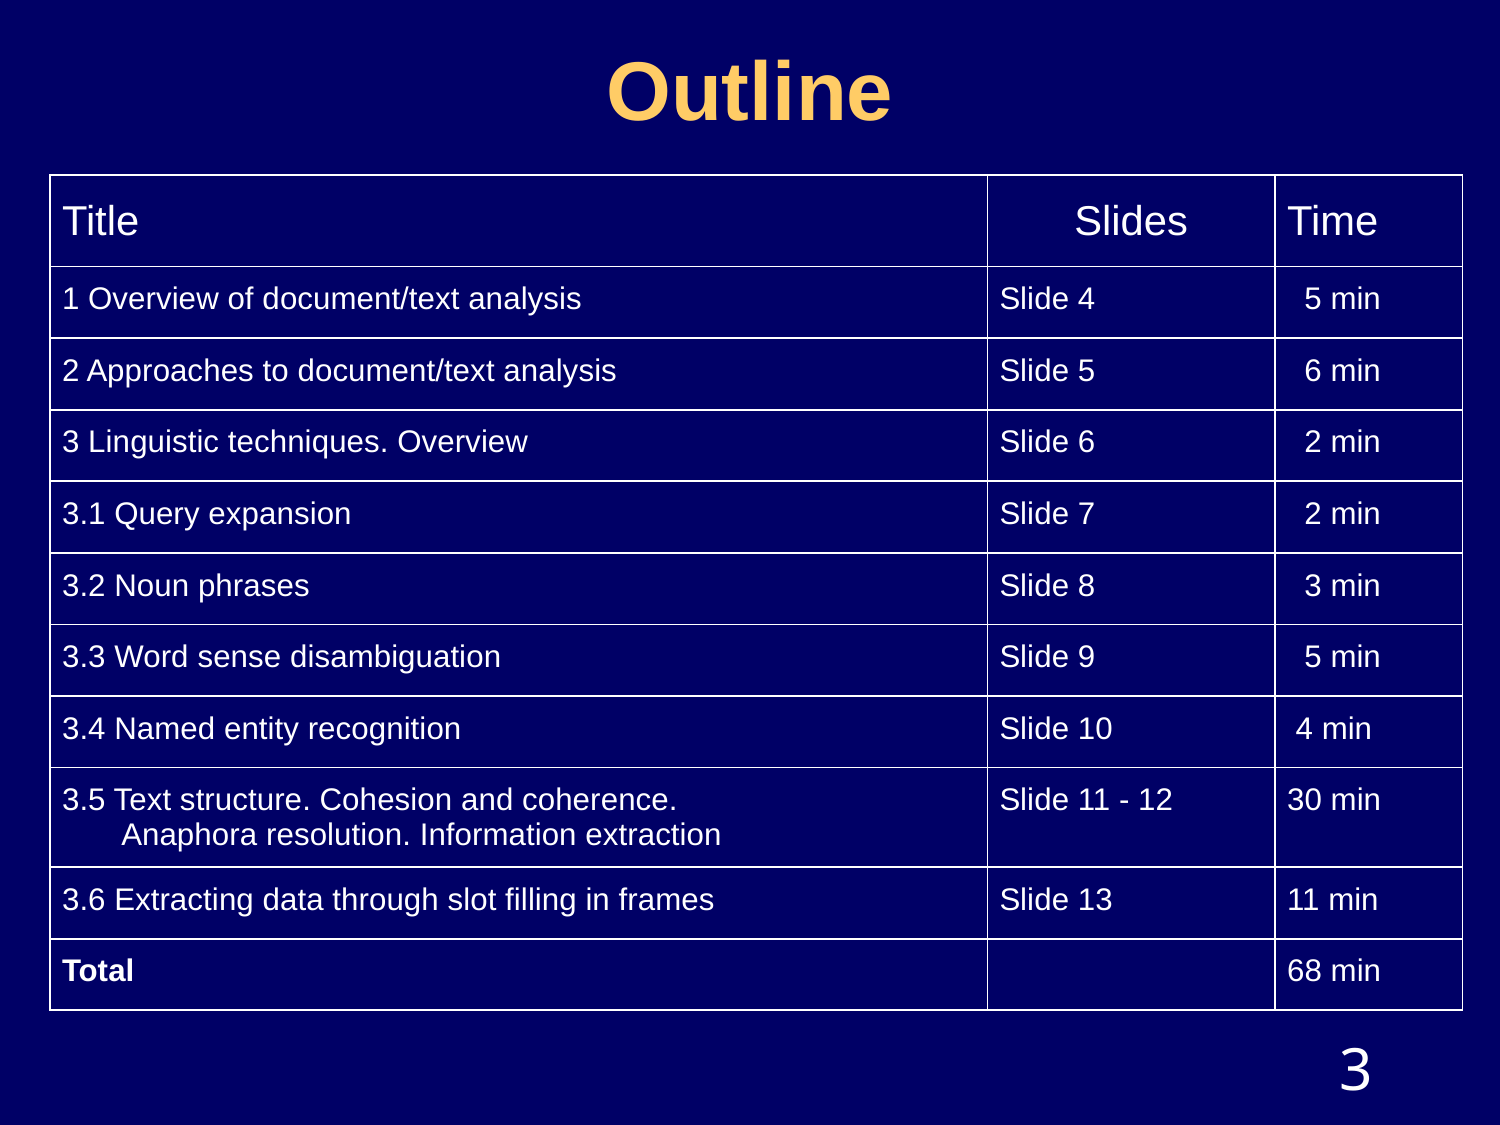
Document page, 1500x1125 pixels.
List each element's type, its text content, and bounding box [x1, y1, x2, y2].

slide_number 3 [1074, 1024, 1388, 1101]
table_cell 30 min [1276, 768, 1462, 866]
table_cell 68 min [1276, 940, 1462, 1009]
table_cell Slide 10 [988, 697, 1274, 767]
table_cell 3 Linguistic techniques. Overview [51, 411, 987, 480]
table_cell 3.4 Named entity recognition [51, 697, 987, 767]
table_cell 2 Approaches to document/text analysis [51, 339, 987, 409]
table_cell 2 min [1276, 411, 1462, 480]
table_cell 3.5 Text structure. Cohesion and coherence. Anaphora resolution. Information extraction [51, 768, 987, 866]
table_cell Slide 7 [988, 482, 1274, 552]
table_cell 1 Overview of document/text analysis [51, 267, 987, 337]
table_cell 3.2 Noun phrases [51, 554, 987, 624]
table_cell 5 min [1276, 267, 1462, 337]
table_cell Slide 13 [988, 868, 1274, 938]
table_cell 3.3 Word sense disambiguation [51, 625, 987, 695]
table_cell 5 min [1276, 625, 1462, 695]
table_cell Slide 9 [988, 625, 1274, 695]
table_cell Total [51, 940, 987, 1009]
table_cell Slide 6 [988, 411, 1274, 480]
table_cell 2 min [1276, 482, 1462, 552]
table_header Title [51, 176, 987, 266]
table_cell 3.1 Query expansion [51, 482, 987, 552]
table_cell Slide 8 [988, 554, 1274, 624]
table_cell 11 min [1276, 868, 1462, 938]
table_cell 4 min [1276, 697, 1462, 767]
table_cell Slide 11 - 12 [988, 768, 1274, 866]
table_cell Slide 5 [988, 339, 1274, 409]
table_header Slides [988, 176, 1274, 266]
table_cell [988, 940, 1274, 1009]
table_cell 3 min [1276, 554, 1462, 624]
table_cell 3.6 Extracting data through slot filling in frames [51, 868, 987, 938]
table_cell Slide 4 [988, 267, 1274, 337]
table_cell 6 min [1276, 339, 1462, 409]
title Outline [112, 24, 1388, 151]
table_header Time [1276, 176, 1462, 266]
